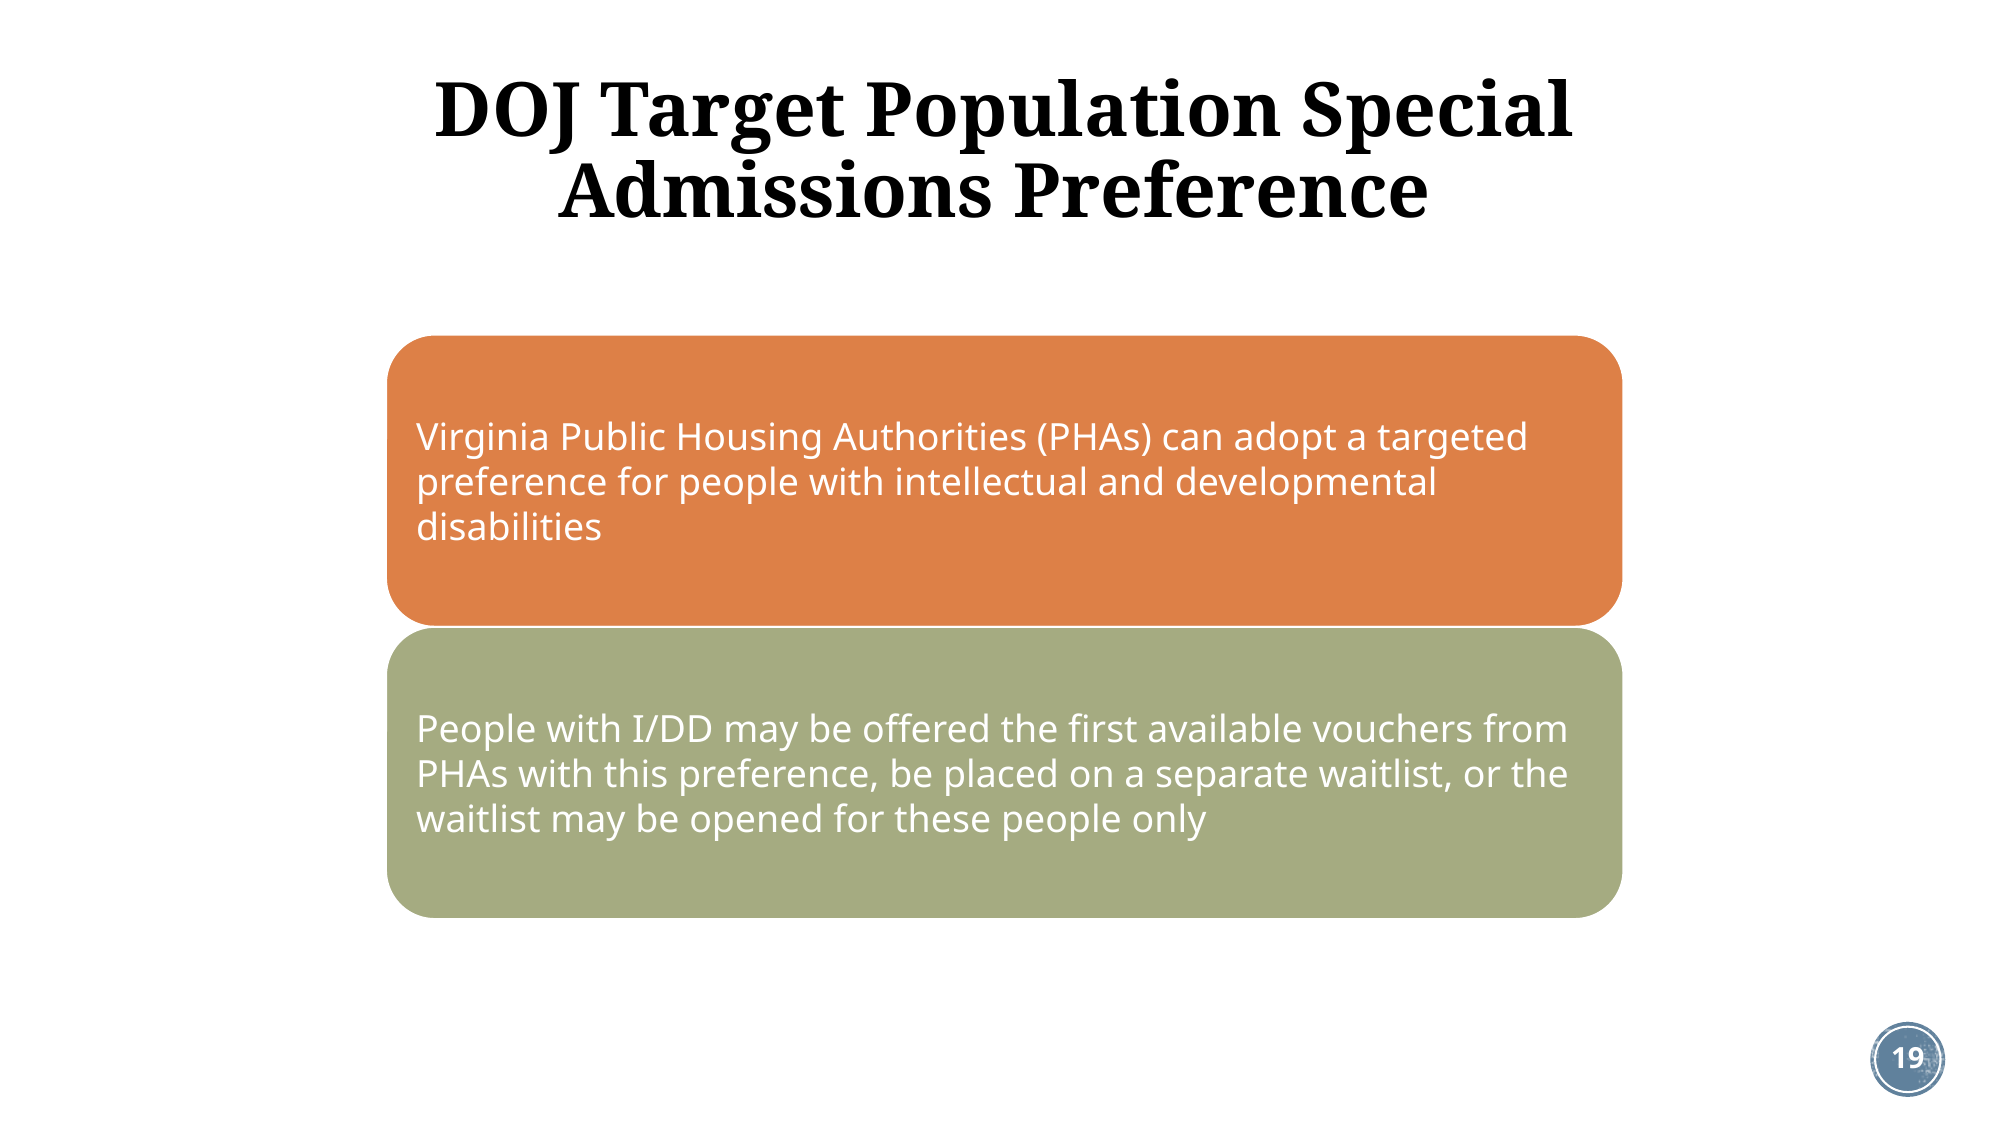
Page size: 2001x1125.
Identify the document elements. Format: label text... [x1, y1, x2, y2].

slide_number 19 [1855, 1028, 1961, 1089]
title DOJ Target Population Special Admissions Preference [418, 25, 1592, 334]
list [387, 335, 1623, 918]
